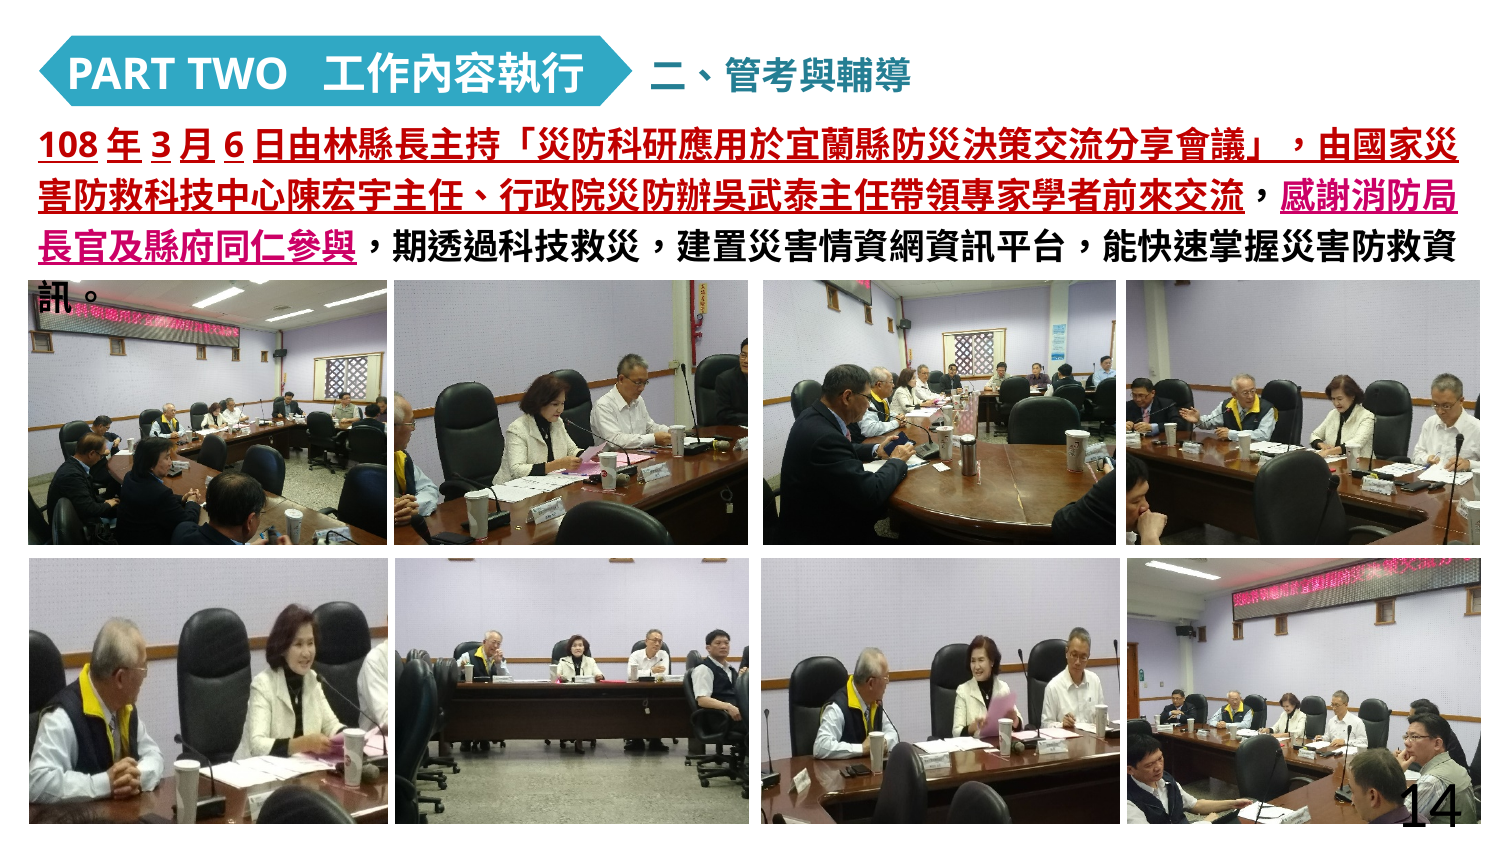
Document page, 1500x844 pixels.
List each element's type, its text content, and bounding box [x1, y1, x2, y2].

picture [27, 280, 387, 546]
picture [29, 558, 388, 824]
picture [761, 558, 1121, 824]
picture [1127, 558, 1482, 824]
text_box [0, 35, 652, 107]
picture [763, 280, 1117, 546]
picture [394, 279, 748, 546]
picture [1126, 279, 1481, 546]
text_box 108年3月6日由林縣長主持「災防科研應用於宜蘭縣防災決策交流分享會議」，由國家災害防救科技中心陳宏宇主任、行政院災防辦吳武泰主任帶領專家學者前來交流，感謝消防局長官及縣府同仁參與，期透過科技救災，建置災害情資網資訊平台，能快速掌握災害防救資訊。 [26, 108, 1481, 215]
picture [395, 558, 749, 824]
text_box 二、管考與輔導 [634, 31, 927, 105]
